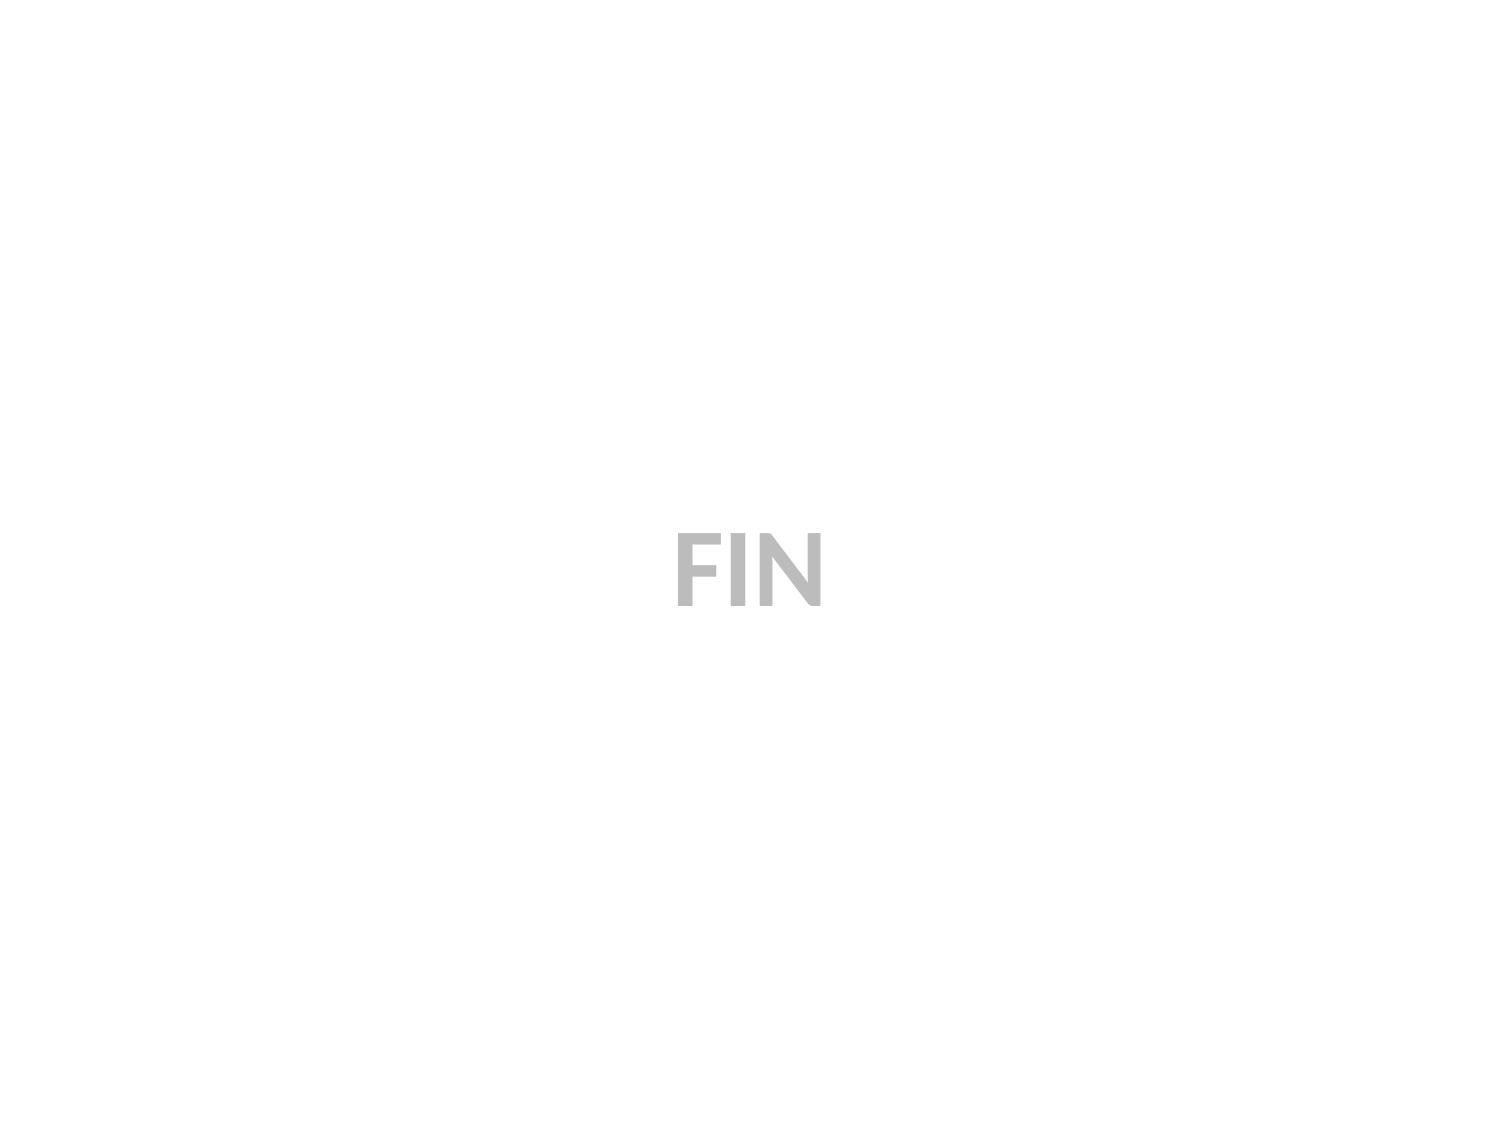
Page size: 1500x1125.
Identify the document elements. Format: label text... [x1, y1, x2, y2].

text_box FIN [656, 486, 843, 637]
